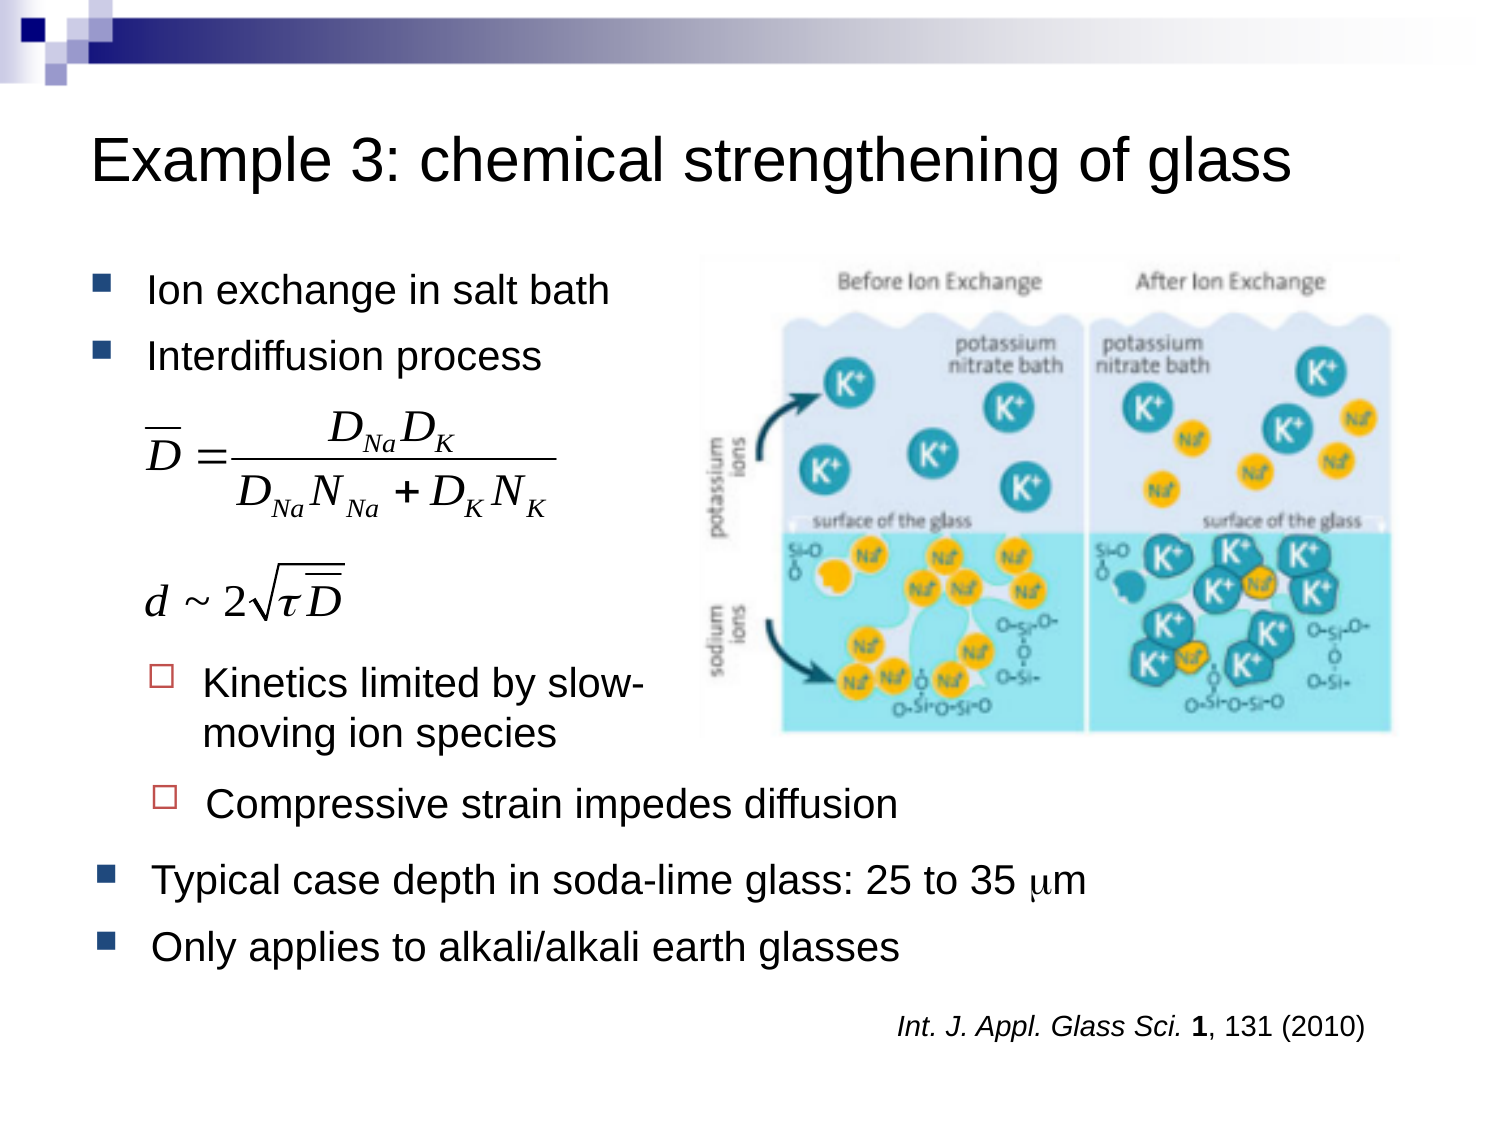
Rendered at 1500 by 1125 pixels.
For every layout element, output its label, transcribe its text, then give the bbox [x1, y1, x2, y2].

picture [0, 0, 1500, 1125]
text_box Compressive strain impedes diffusion [78, 769, 915, 835]
list Ion exchange in salt bath Interdiffusion process Kinetics limited by slow-moving ion species [74, 254, 701, 775]
title Example 3: chemical strengthening of glass [74, 74, 1413, 238]
text_box Int. J. Appl. Glass Sci. 1, 131 (2010) [882, 1000, 1381, 1050]
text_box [137, 398, 567, 528]
text_box Typical case depth in soda-lime glass: 25 to 35 mm Only applies to alkali/alkali earth glasses [79, 845, 1102, 978]
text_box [136, 551, 356, 632]
